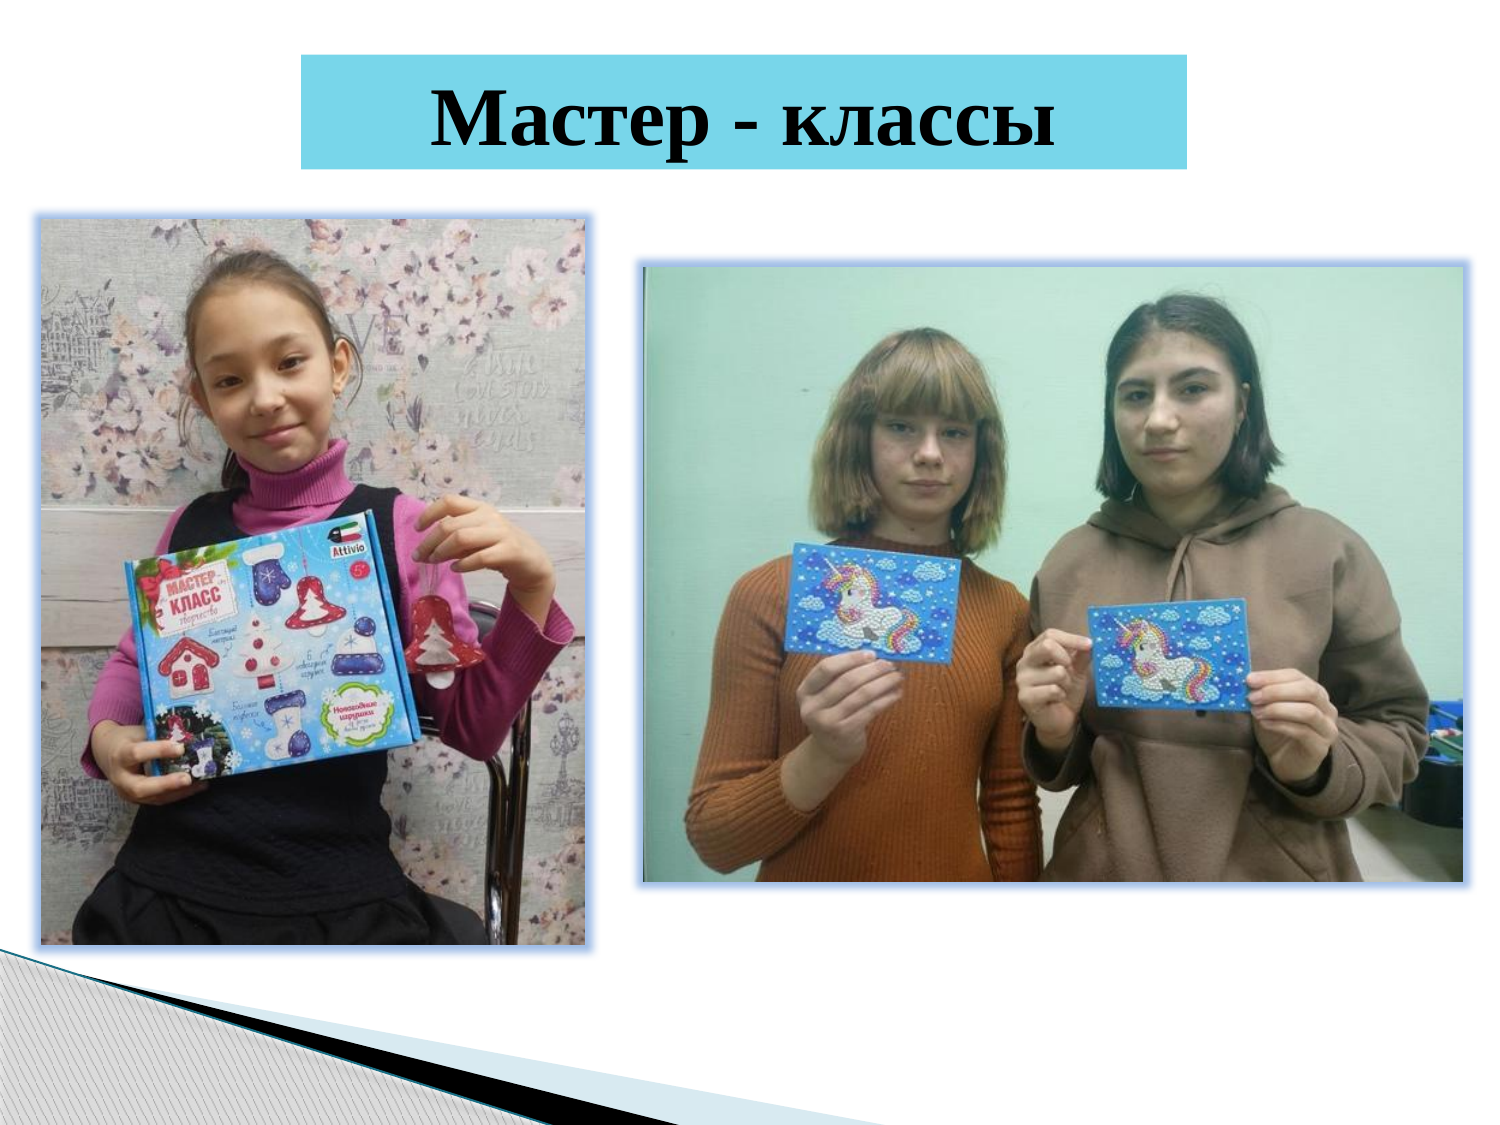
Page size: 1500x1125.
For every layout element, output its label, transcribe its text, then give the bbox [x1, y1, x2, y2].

picture [643, 266, 1463, 882]
text_box Мастер - классы [301, 54, 1187, 170]
picture [41, 219, 585, 945]
